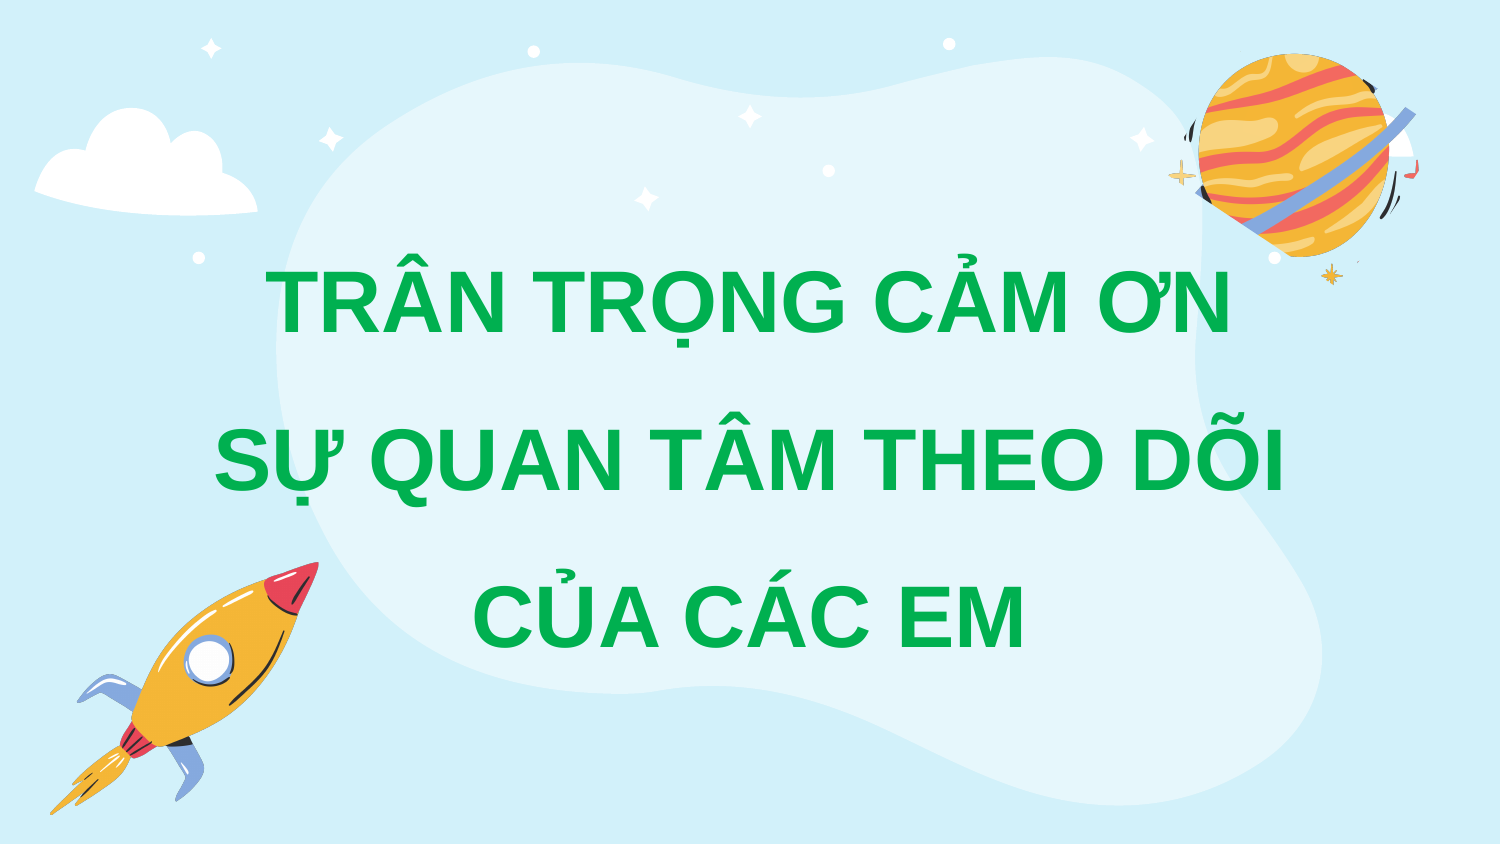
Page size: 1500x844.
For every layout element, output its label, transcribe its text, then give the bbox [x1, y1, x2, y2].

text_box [192, 37, 1282, 265]
text_box [1251, 14, 1445, 290]
text_box [50, 559, 319, 815]
text_box [34, 107, 187, 216]
text_box TRÂN TRỌNG CẢM ƠN SỰ QUAN TÂM THEO DÕI CỦA CÁC EM [188, 256, 1312, 673]
